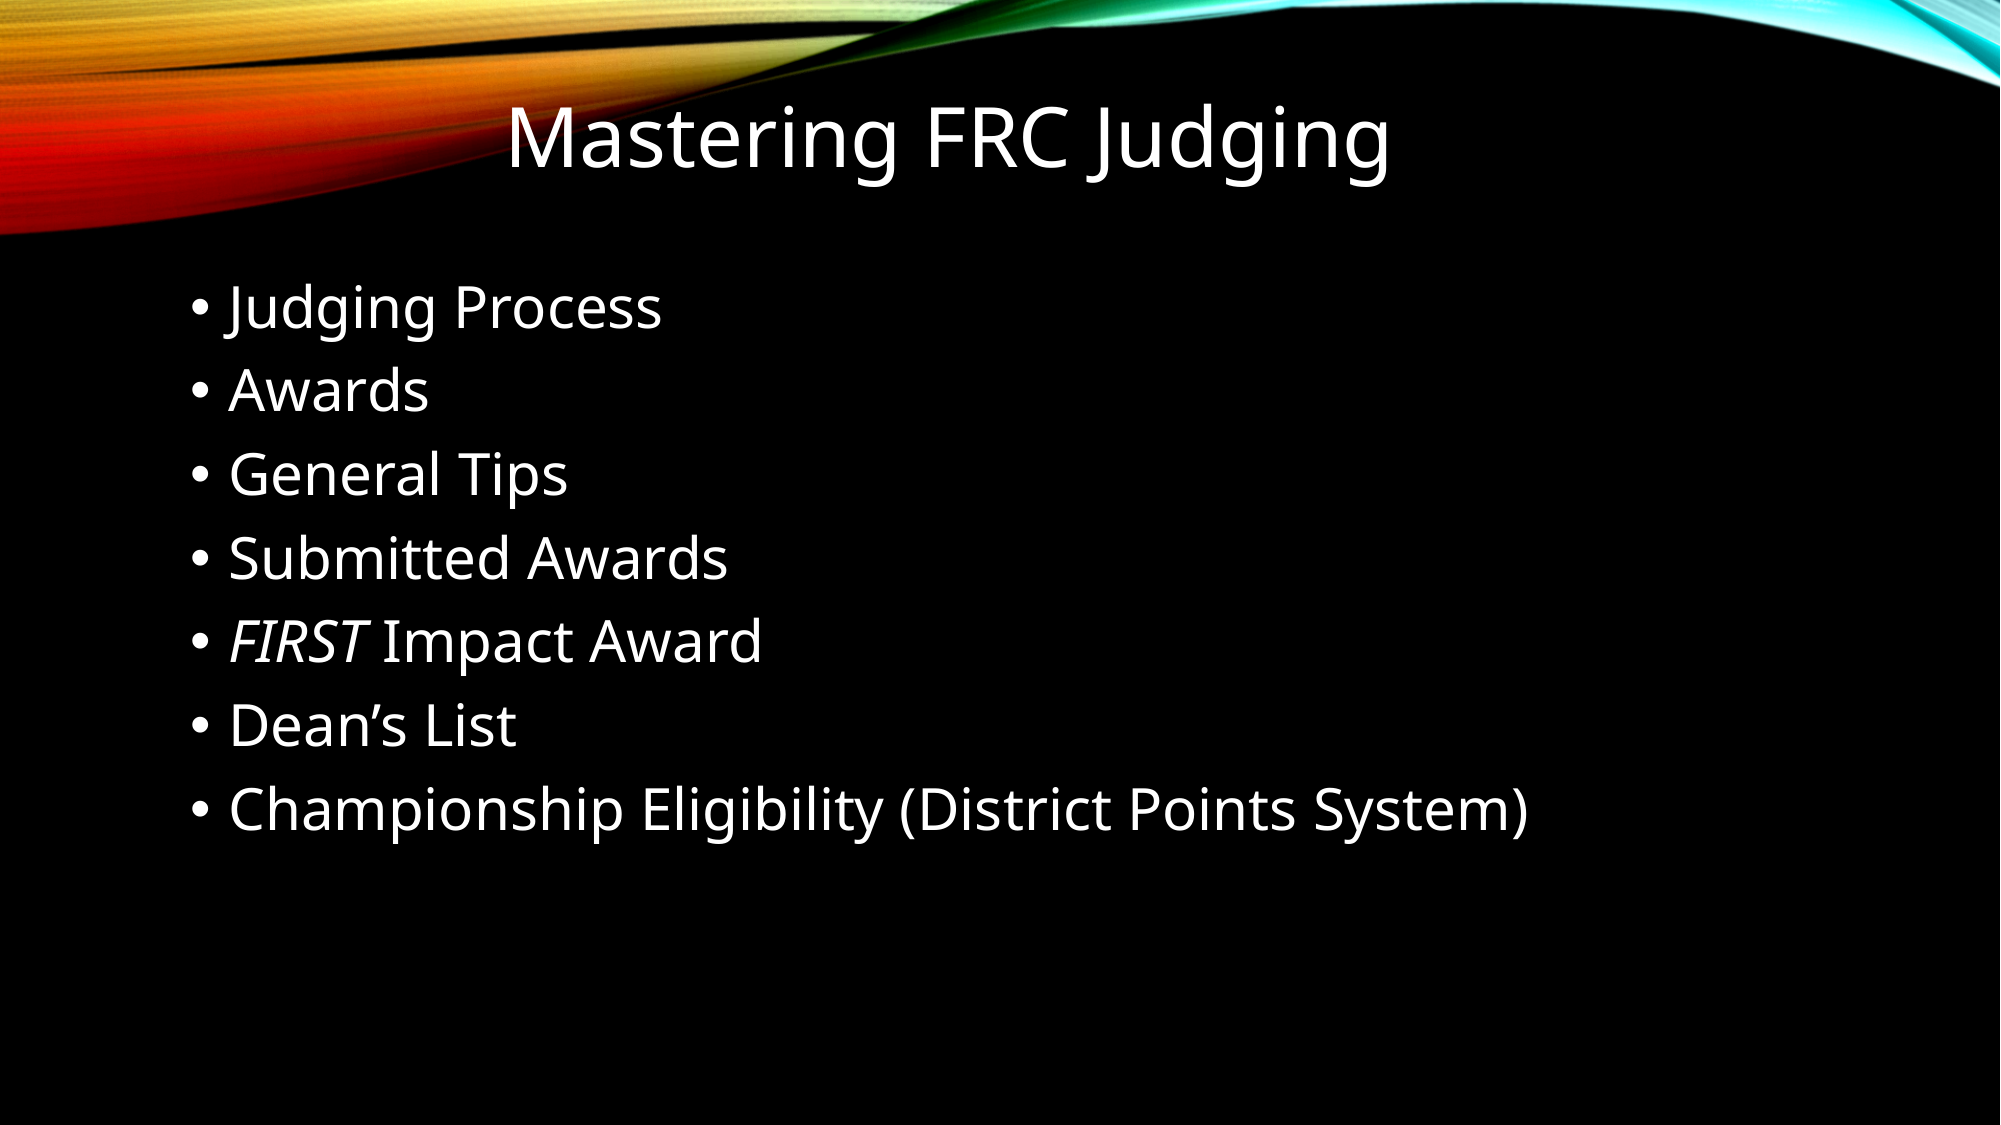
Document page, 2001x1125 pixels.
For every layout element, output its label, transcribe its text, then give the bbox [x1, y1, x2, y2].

picture [0, 0, 2000, 237]
title Mastering FRC Judging [92, 34, 1807, 247]
list Judging Process Awards General Tips Submitted Awards FIRST Impact Award Dean’s List Championship Eligibility (District Points System) [175, 270, 1901, 985]
